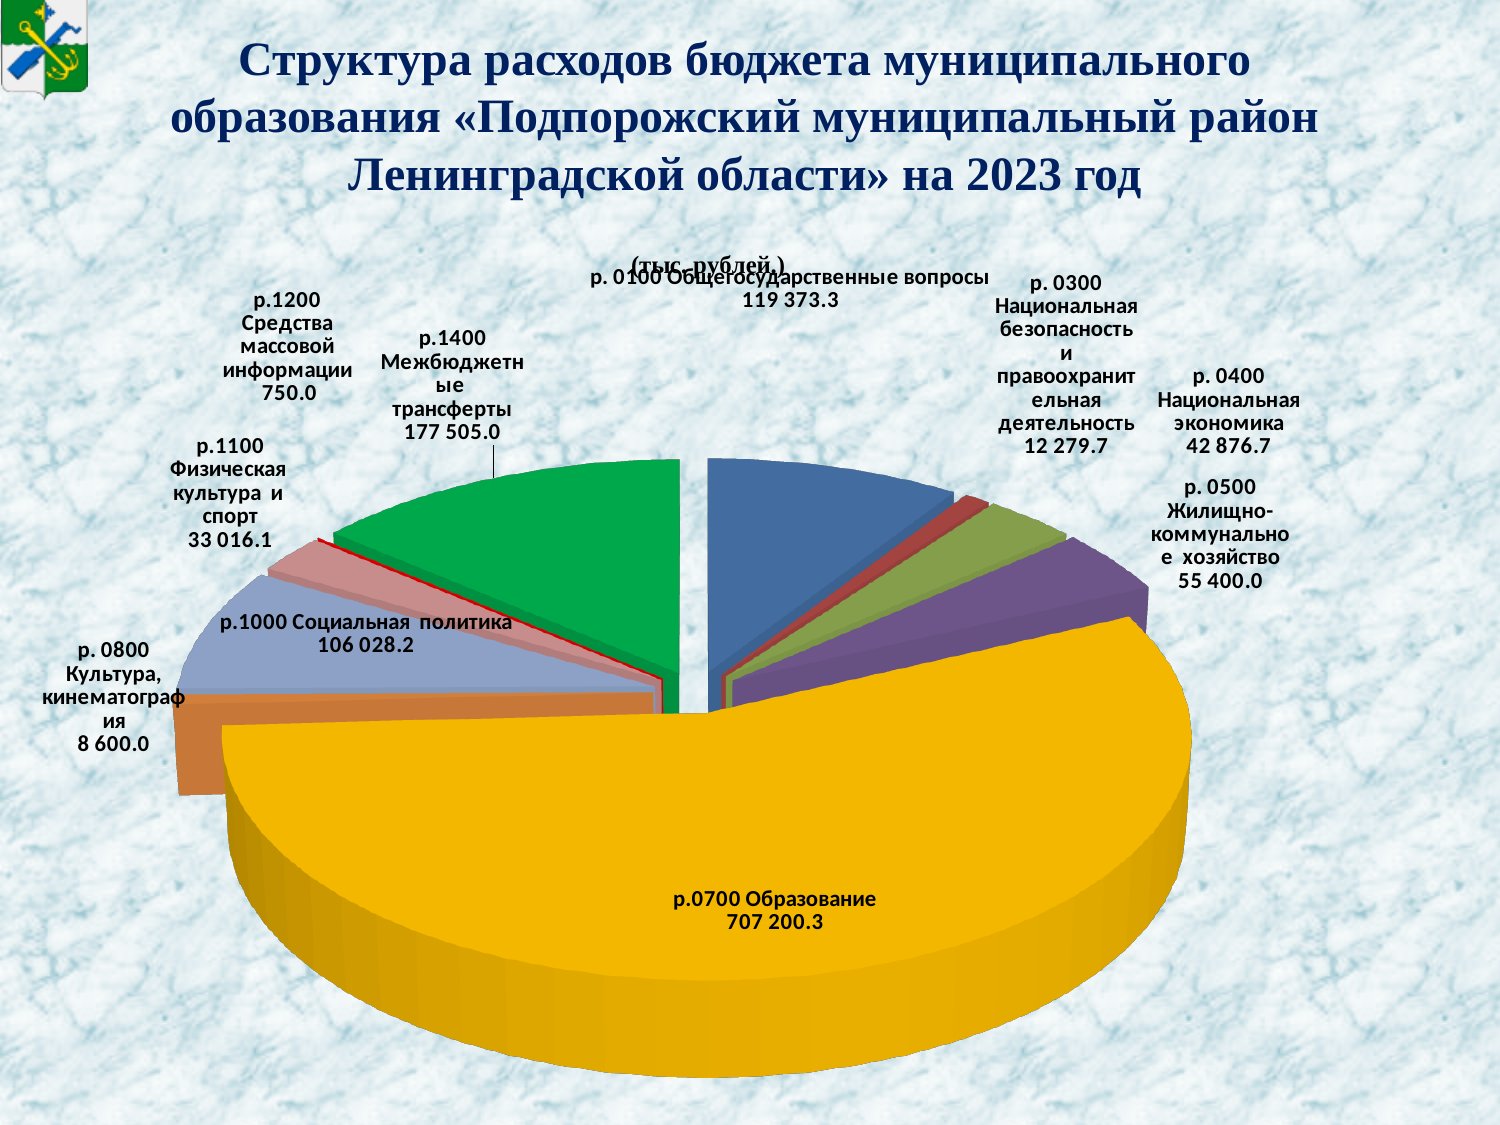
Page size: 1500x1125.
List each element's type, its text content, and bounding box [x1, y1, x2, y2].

chart [29, 243, 1436, 1107]
title Структура расходов бюджета муниципального образования «Подпорожский муниципальный район Ленинградской области» на 2023 год [112, 19, 1380, 209]
picture [1, 0, 89, 102]
